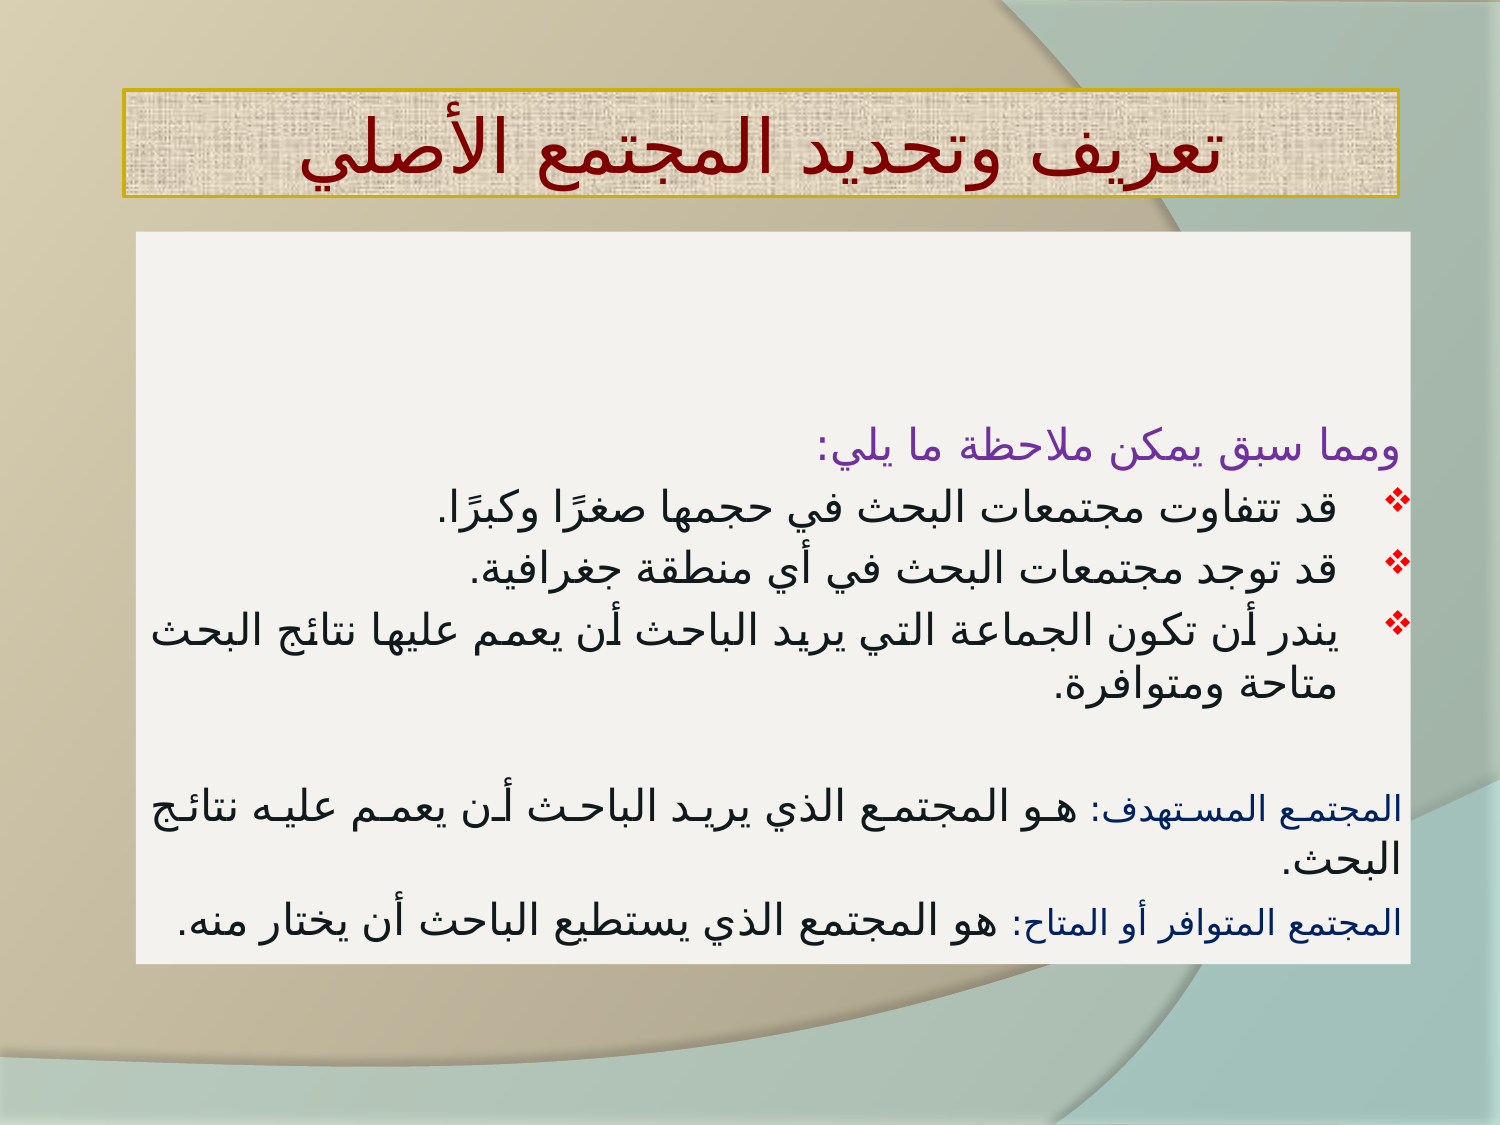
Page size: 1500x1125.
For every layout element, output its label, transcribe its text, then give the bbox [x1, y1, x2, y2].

subtitle ومما سبق يمكن ملاحظة ما يلي: قد تتفاوت مجتمعات البحث في حجمها صغرًا وكبرًا. قد توجد مجتمعات البحث في أي منطقة جغرافية. يندر أن تكون الجماعة التي يريد الباحث أن يعمم عليها نتائج البحث متاحة ومتوافرة. المجتمع المستهدف: هو المجتمع الذي يريد الباحث أن يعمم عليه نتائج البحث. المجتمع المتوافر أو المتاح: هو المجتمع الذي يستطيع الباحث أن يختار منه. [135, 231, 1411, 965]
title تعريف وتحديد المجتمع الأصلي [122, 88, 1400, 198]
